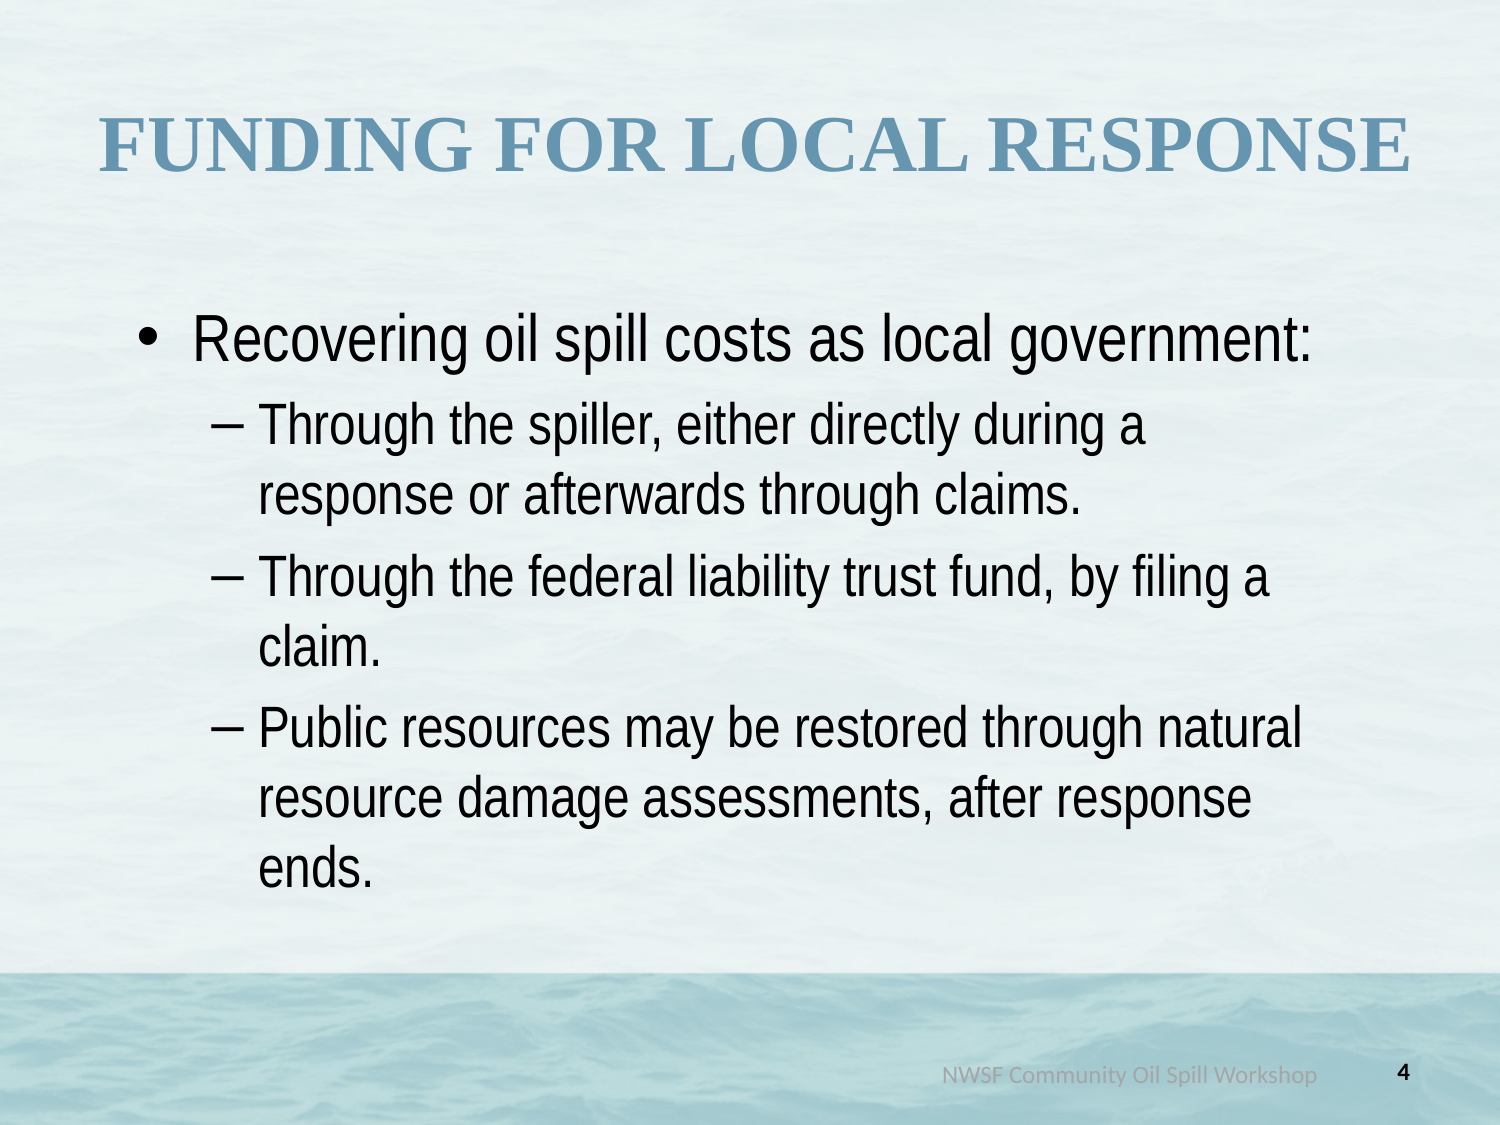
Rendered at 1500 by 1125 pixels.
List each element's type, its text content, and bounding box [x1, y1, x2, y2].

picture [0, 0, 1500, 1125]
title FUNDING FOR LOCAL RESPONSE [75, 45, 1438, 233]
slide_number 4 [1337, 1040, 1425, 1101]
footer NWSF Community Oil Spill Workshop [527, 1043, 1334, 1104]
list Recovering oil spill costs as local government: Through the spiller, either directly during a response or afterwards through claims. Through the federal liability trust fund, by filing a claim. Public resources may be restored through natural resource damage assessments, after response ends. [121, 287, 1334, 991]
